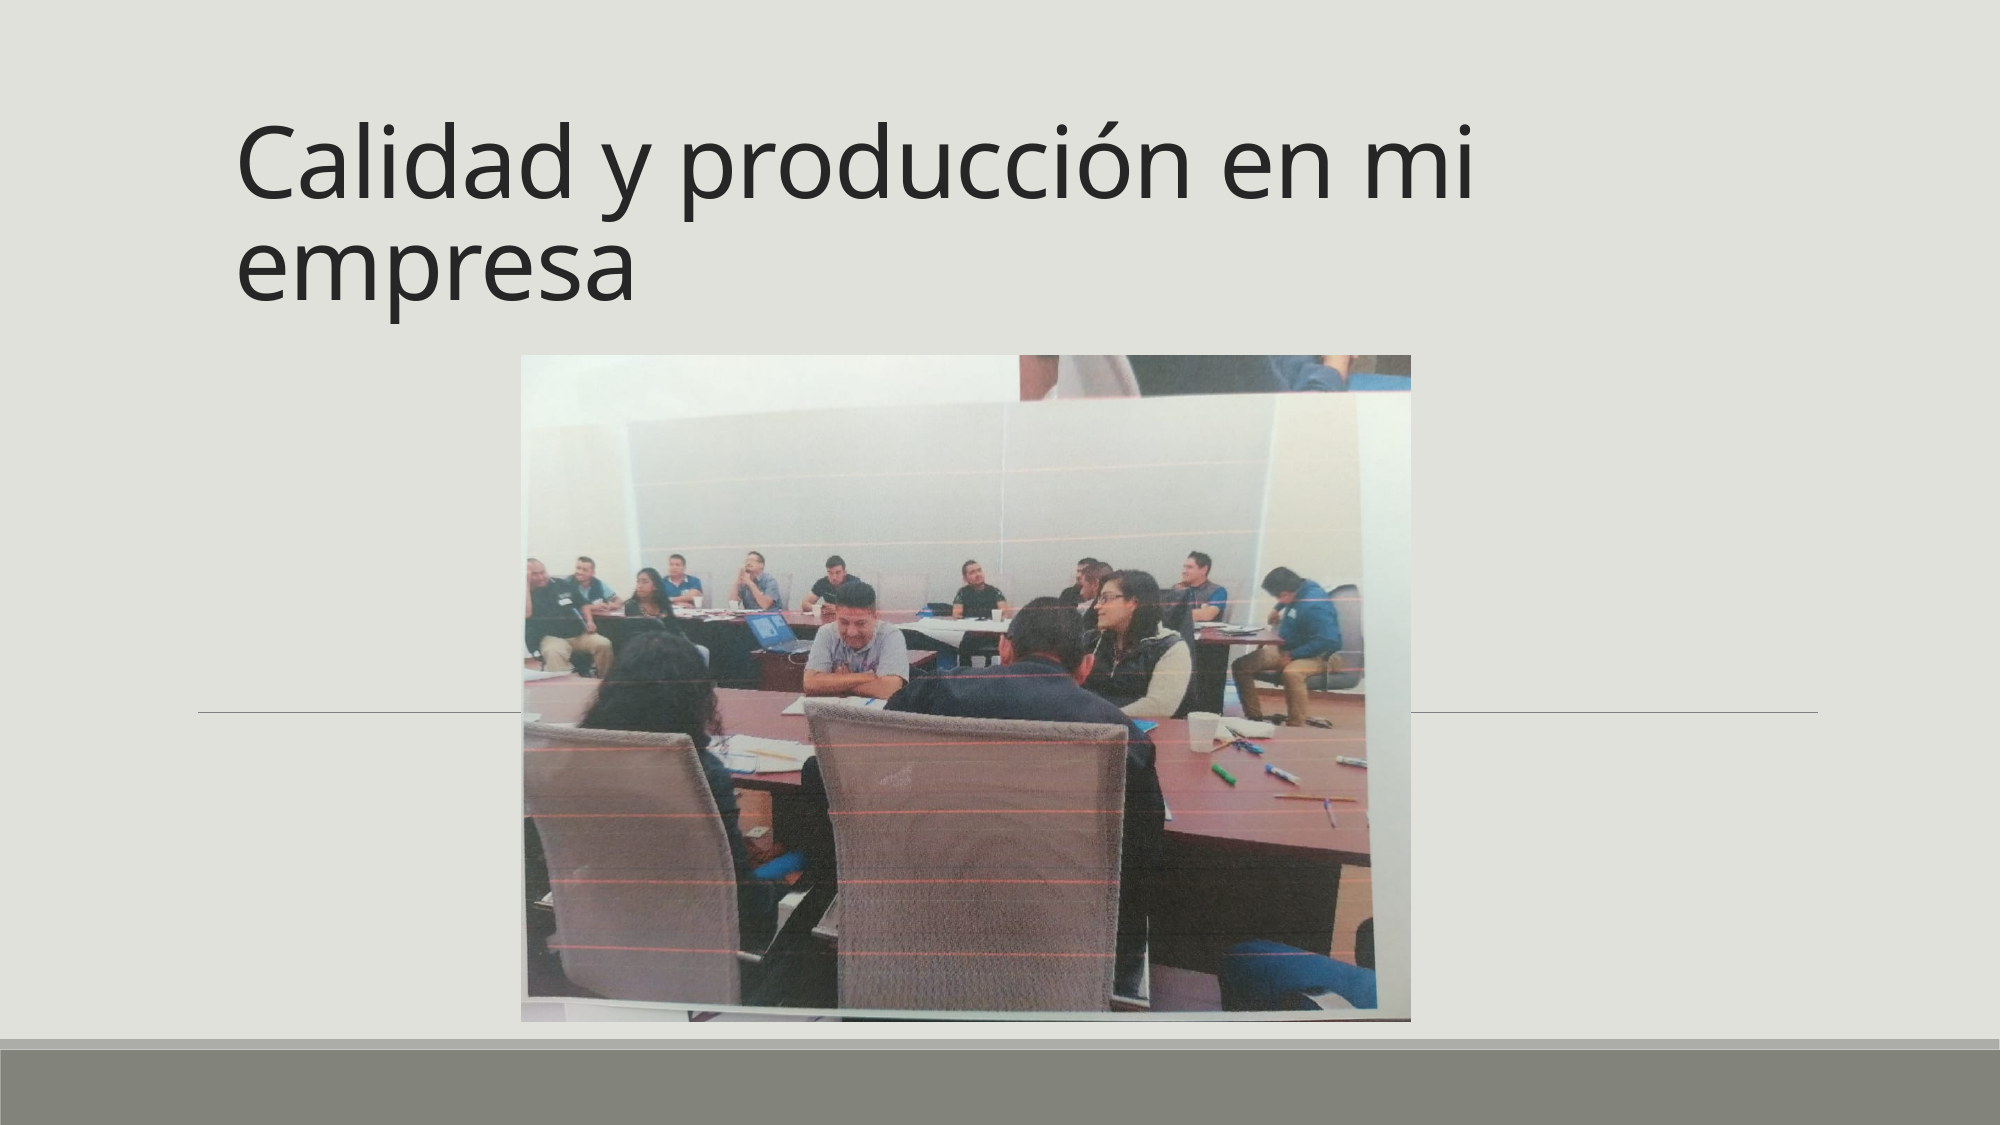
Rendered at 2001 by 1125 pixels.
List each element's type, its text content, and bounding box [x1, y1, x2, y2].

picture [521, 354, 1412, 1023]
title Calidad y producción en mi empresa [219, 123, 1720, 329]
